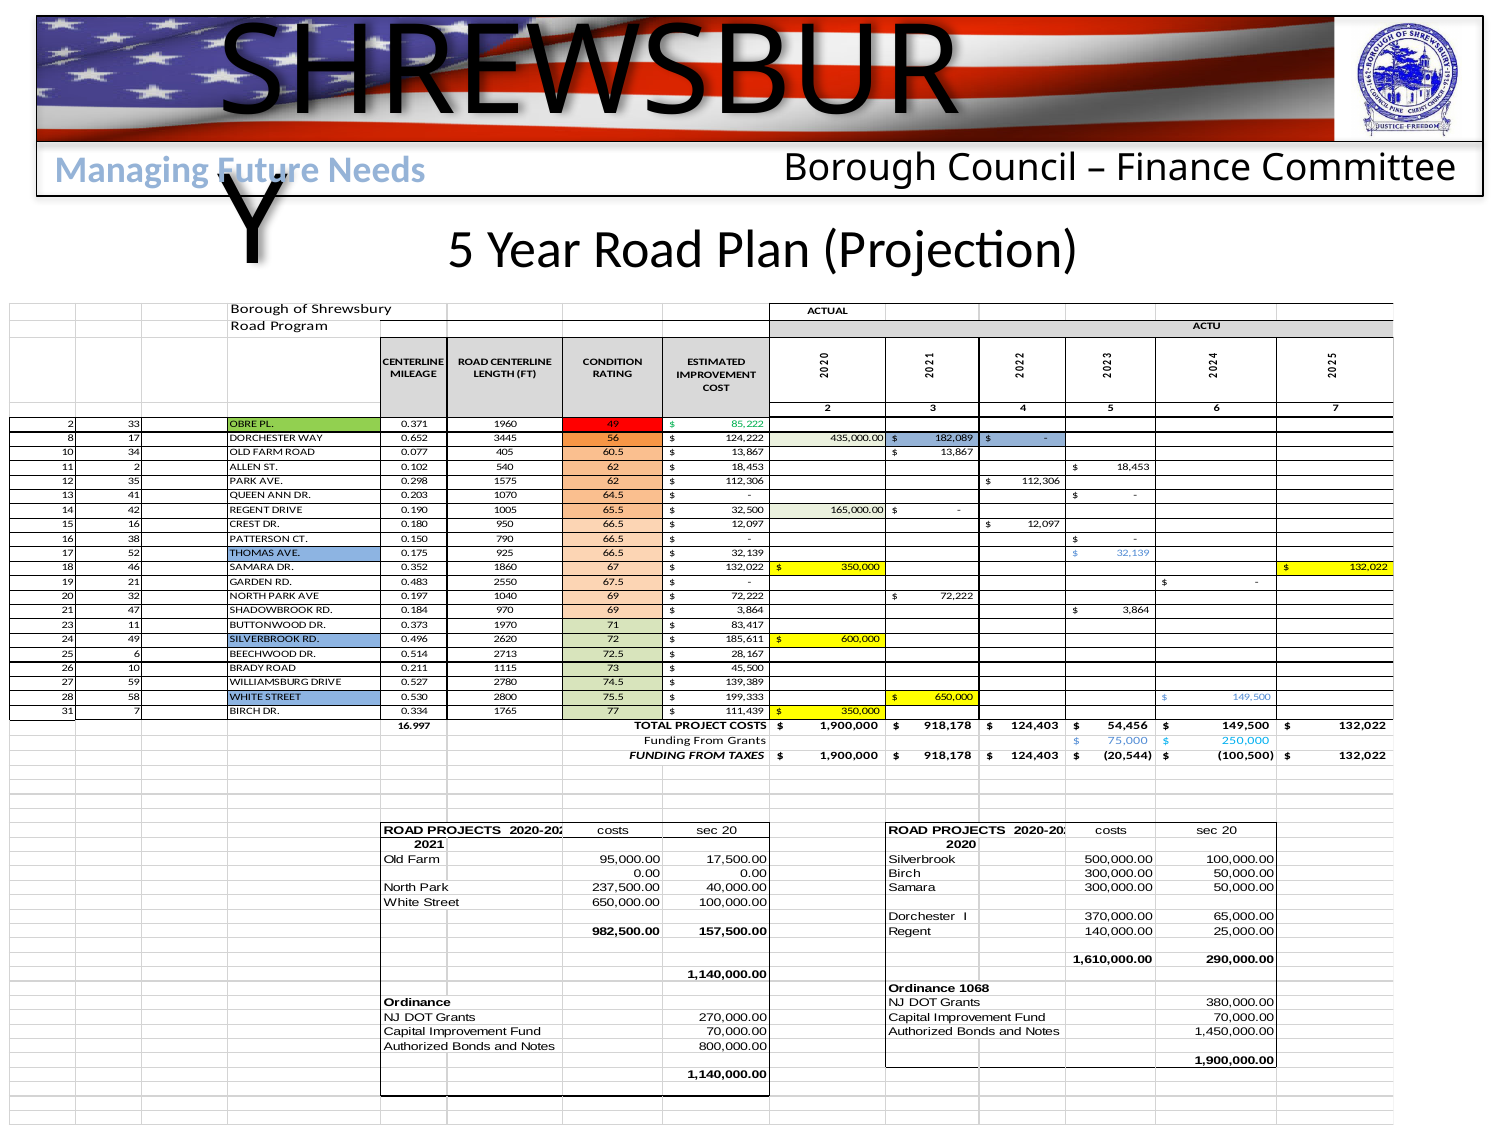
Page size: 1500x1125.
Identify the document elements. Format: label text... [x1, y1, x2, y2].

title 5 Year Road Plan (Projection) [88, 206, 1439, 287]
picture [1351, 22, 1462, 138]
picture [37, 17, 1335, 141]
text_box Managing Future Needs [39, 137, 442, 198]
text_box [8, 302, 1395, 1125]
